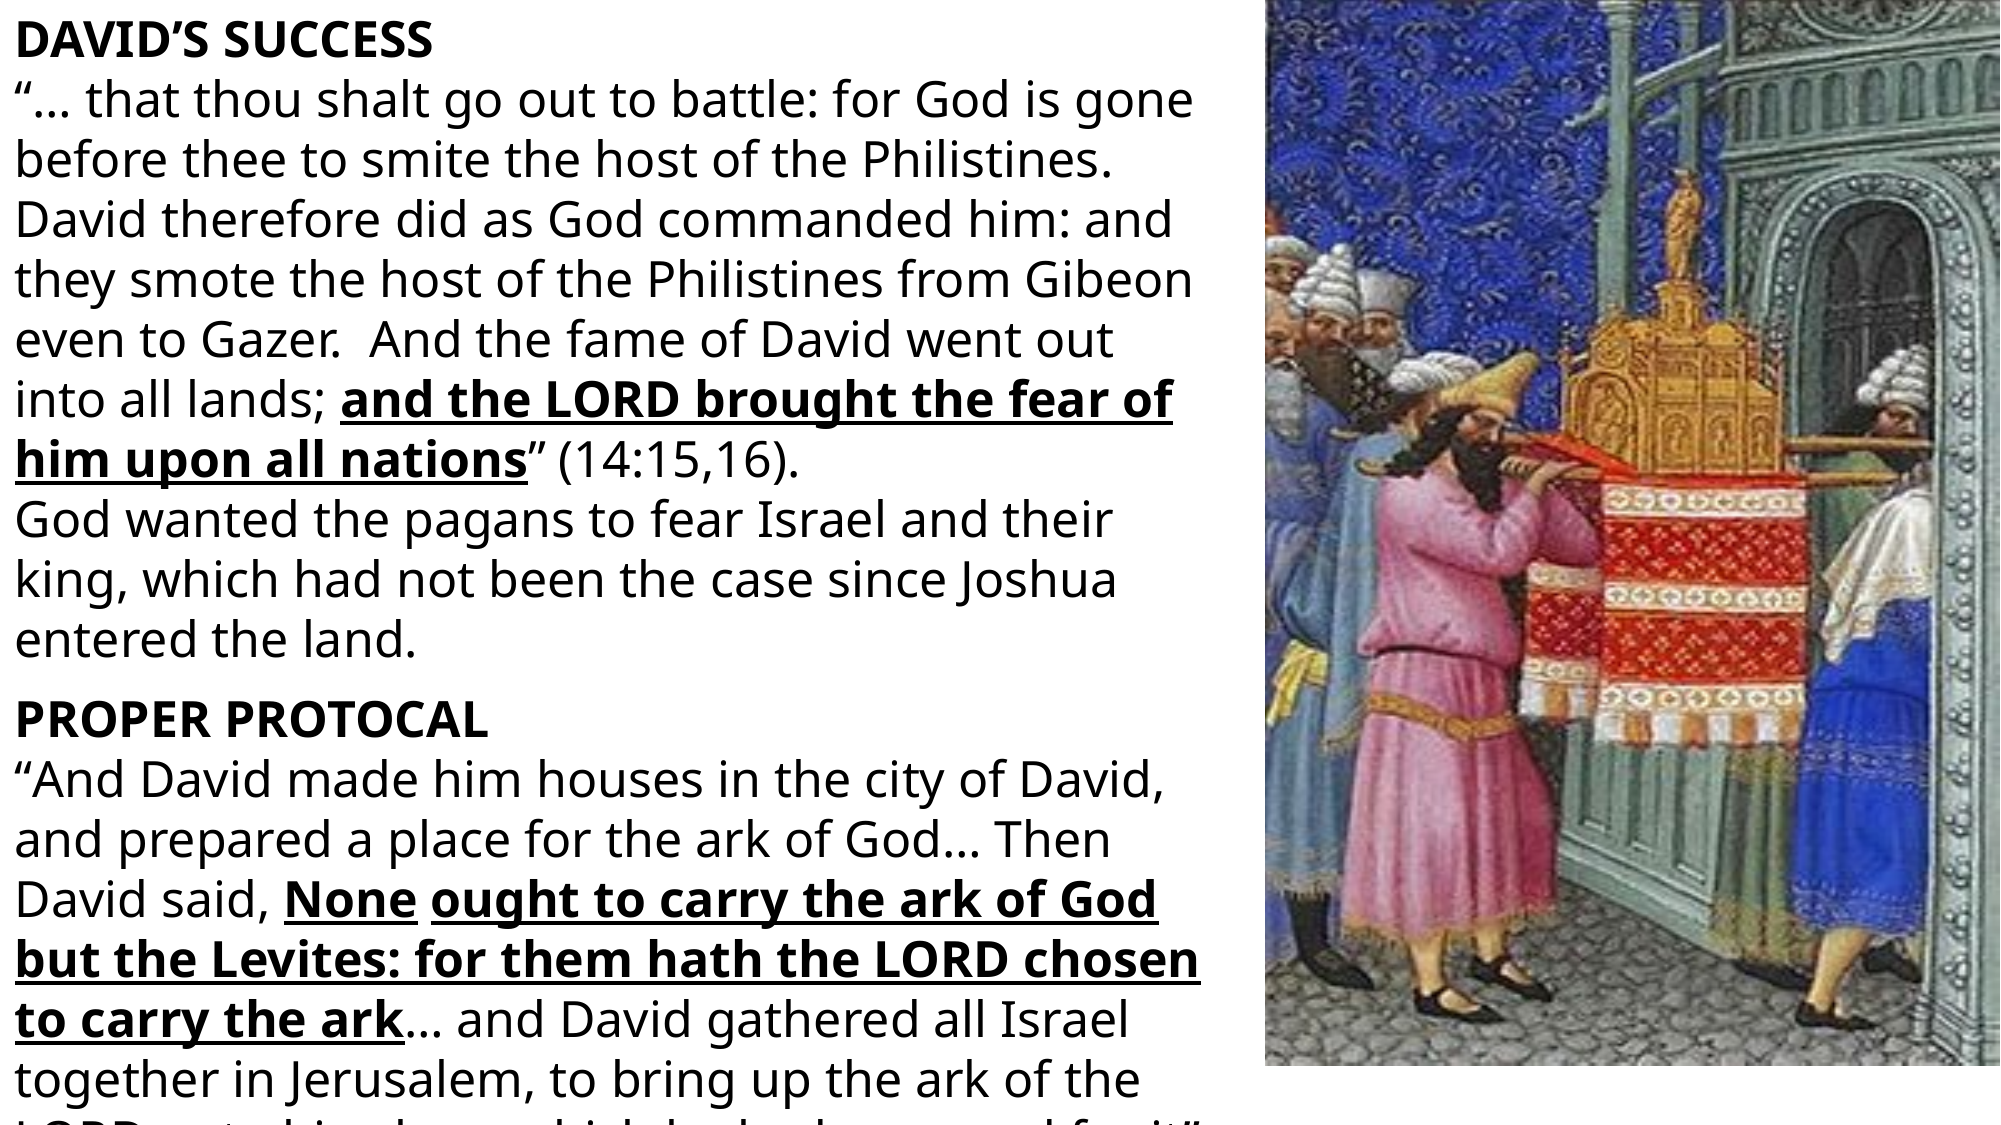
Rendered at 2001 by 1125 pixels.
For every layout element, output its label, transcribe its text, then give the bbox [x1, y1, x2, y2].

text_box DAVID’S SUCCESS “… that thou shalt go out to battle: for God is gone before thee to smite the host of the Philistines. David therefore did as God commanded him: and they smote the host of the Philistines from Gibeon even to Gazer. And the fame of David went out into all lands; and the LORD brought the fear of him upon all nations” (14:15,16). God wanted the pagans to fear Israel and their king, which had not been the case since Joshua entered the land. PROPER PROTOCAL “And David made him houses in the city of David, and prepared a place for the ark of God… Then David said, None ought to carry the ark of God but the Levites: for them hath the LORD chosen to carry the ark… and David gathered all Israel together in Jerusalem, to bring up the ark of the LORD unto his place, which he had prepared for it” (15:1). This time David followed the requirements of the Law. [0, 0, 1227, 1125]
picture [1265, 0, 2000, 1066]
